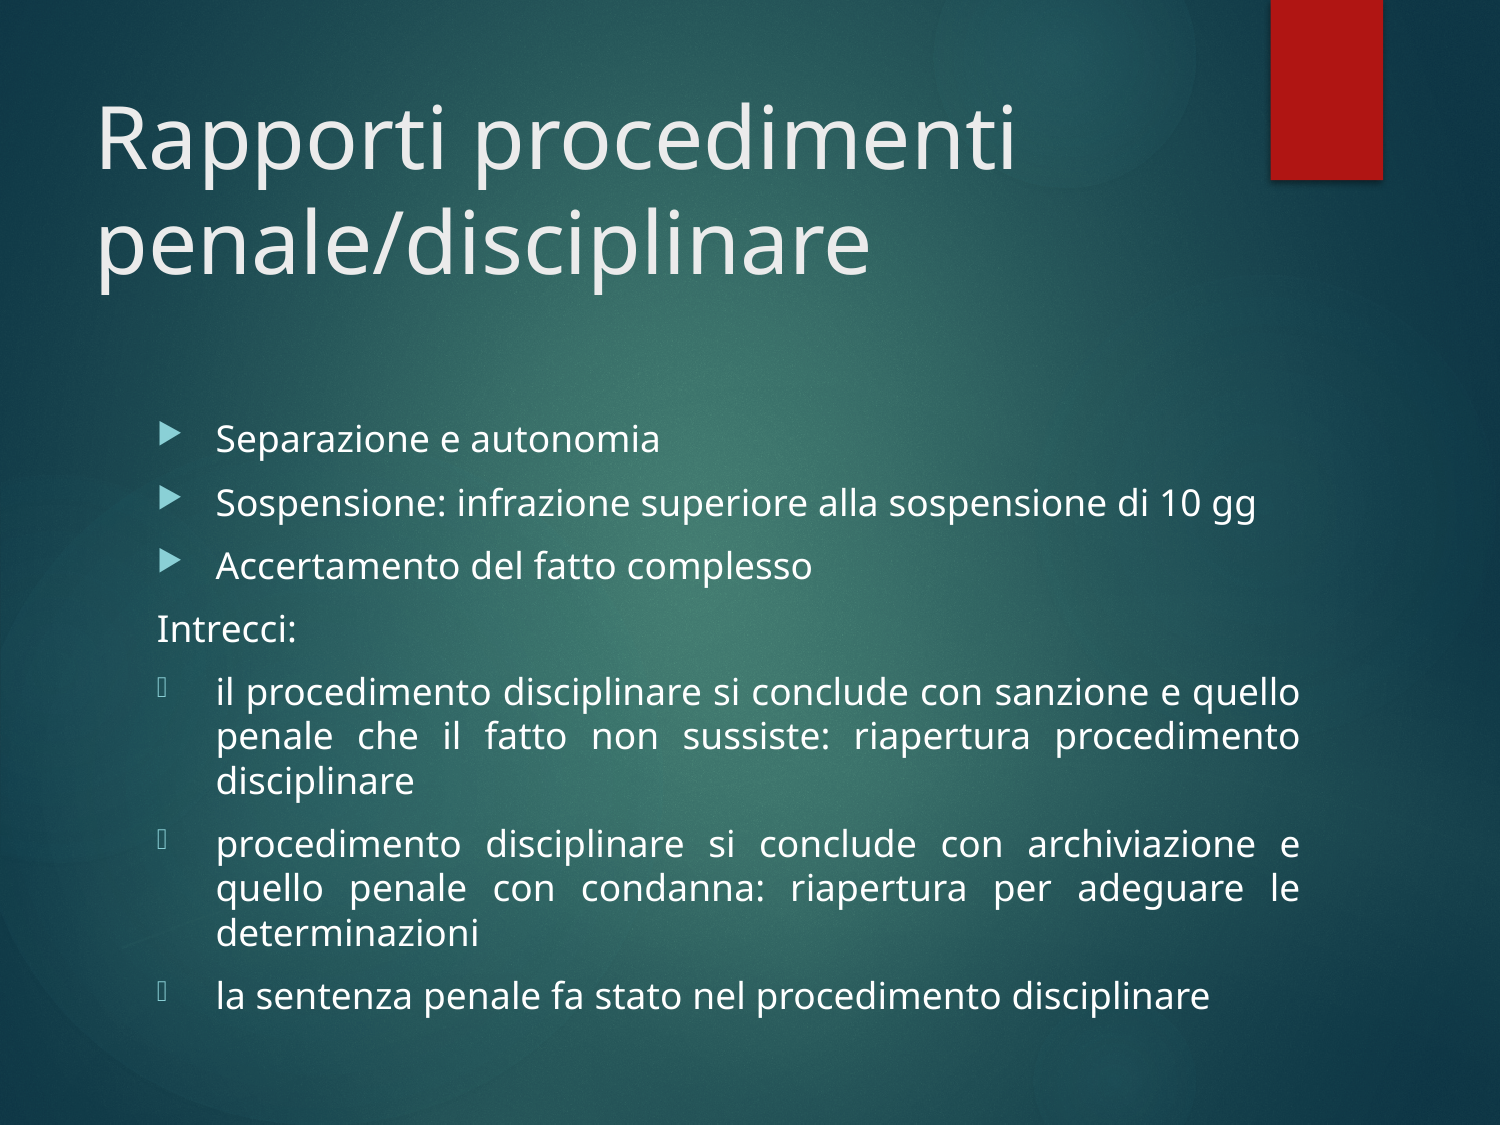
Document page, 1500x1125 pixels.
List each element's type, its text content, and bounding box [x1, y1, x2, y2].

title Rapporti procedimenti penale/disciplinare [79, 74, 1237, 304]
list Separazione e autonomia Sospensione: infrazione superiore alla sospensione di 10 gg Accertamento del fatto complesso Intrecci: il procedimento disciplinare si conclude con sanzione e quello penale che il fatto non sussiste: riapertura procedimento disciplinare procedimento disciplinare si conclude con archiviazione e quello penale con condanna: riapertura per adeguare le determinazioni la sentenza penale fa stato nel procedimento disciplinare [141, 408, 1317, 1035]
